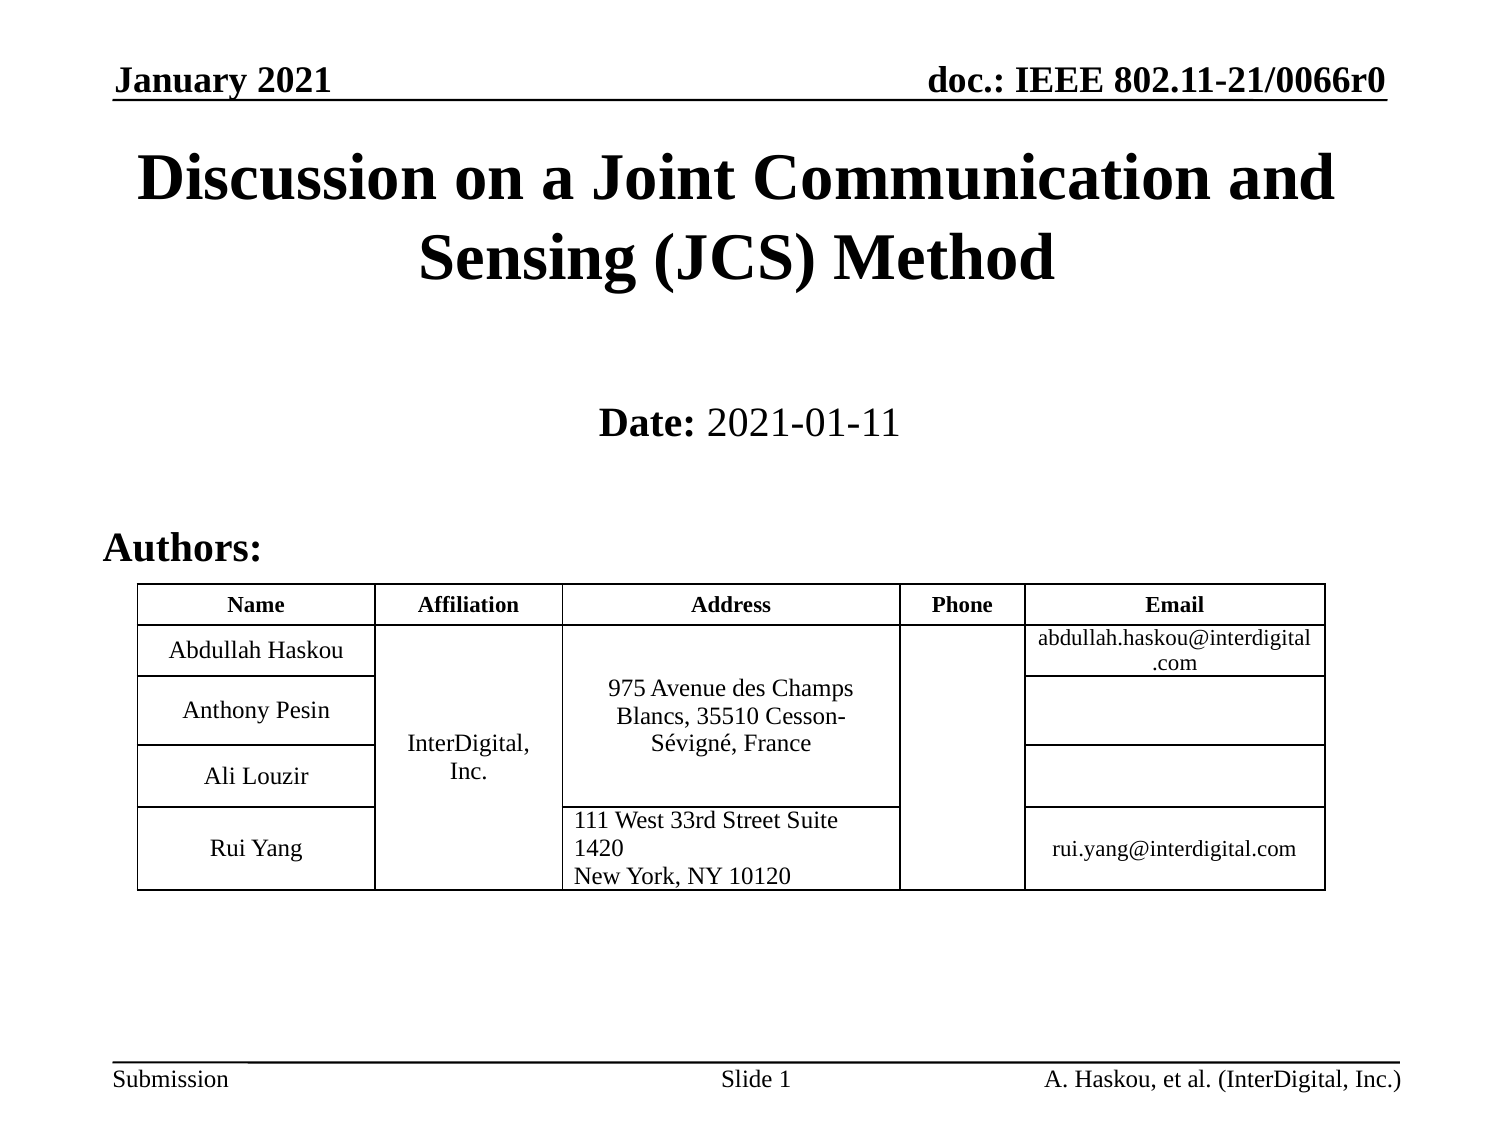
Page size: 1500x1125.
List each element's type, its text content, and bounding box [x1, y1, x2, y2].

list Date: 2021-01-11 [112, 387, 1388, 450]
table_header Name [138, 585, 374, 624]
table_cell InterDigital, Inc. [376, 626, 562, 889]
table_cell [1026, 677, 1324, 744]
table_header Email [1026, 585, 1324, 624]
table_cell abdullah.haskou@interdigital.com [1026, 626, 1324, 675]
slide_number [114, 54, 335, 101]
table_header Affiliation [376, 585, 562, 624]
table_cell rui.yang@interdigital.com [1026, 808, 1324, 889]
table_cell [901, 626, 1024, 889]
text_box Authors: [87, 512, 325, 575]
table_cell [1026, 746, 1324, 806]
title Discussion on a Joint Communication and Sensing (JCS) Method [87, 125, 1388, 300]
table_header Address [563, 585, 899, 624]
table_cell Ali Louzir [138, 746, 374, 806]
table_cell Abdullah Haskou [138, 626, 374, 675]
table_cell Rui Yang [138, 808, 374, 889]
footer A. Haskou, et al. (InterDigital, Inc.) [1038, 1061, 1402, 1093]
table_header Phone [901, 585, 1024, 624]
slide_number Slide 1 [712, 1061, 800, 1093]
table_cell Anthony Pesin [138, 677, 374, 744]
table_cell 975 Avenue des Champs Blancs, 35510 Cesson-Sévigné, France [563, 626, 899, 806]
table_cell 111 West 33rd Street Suite 1420 New York, NY 10120 [563, 808, 899, 889]
